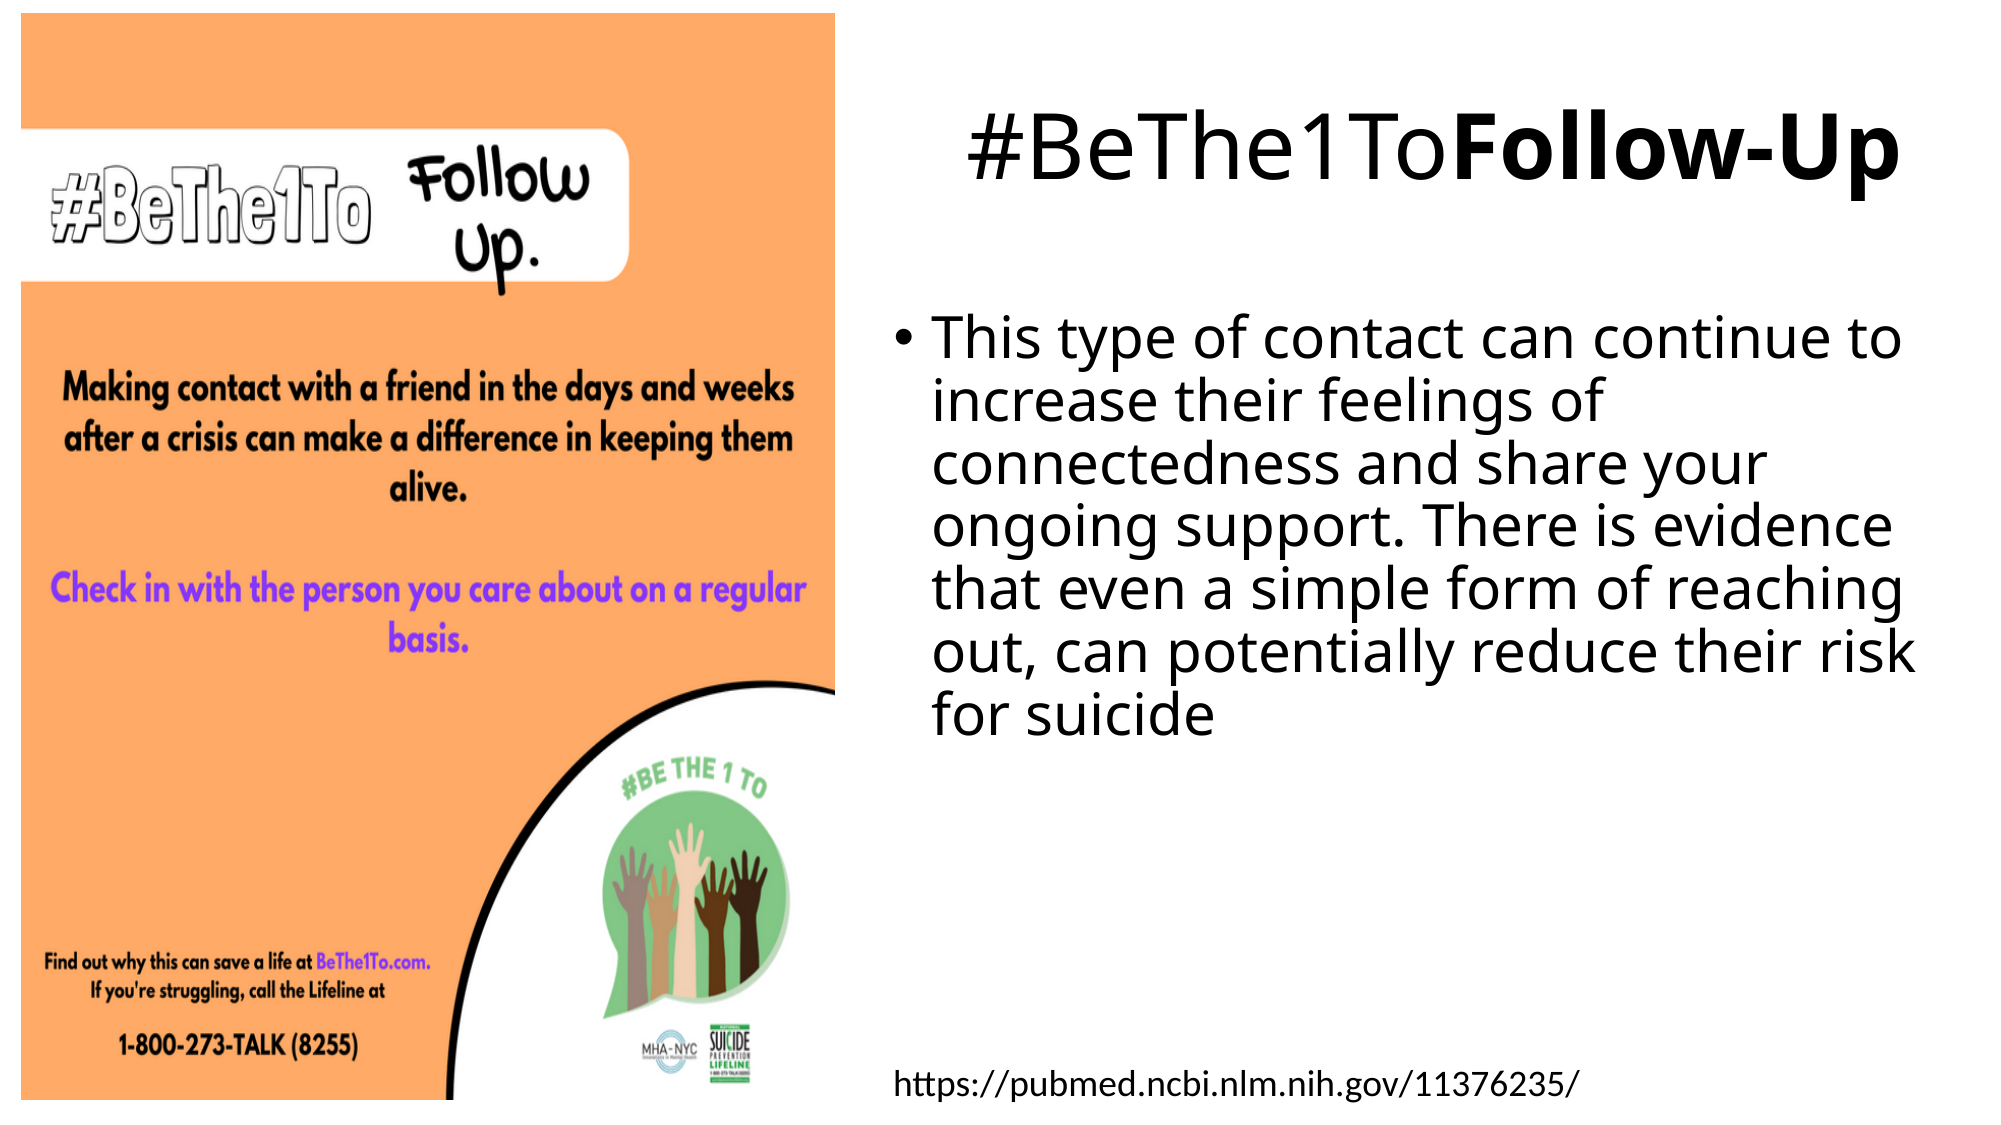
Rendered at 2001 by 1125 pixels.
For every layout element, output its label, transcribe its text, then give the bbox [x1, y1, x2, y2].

title #BeThe1ToFollow-Up [951, 48, 1923, 251]
list This type of contact can continue to increase their feelings of connectedness and share your ongoing support. There is evidence that even a simple form of reaching out, can potentially reduce their risk for suicide [878, 300, 1996, 1002]
picture [21, 13, 835, 1100]
text_box https://pubmed.ncbi.nlm.nih.gov/11376235/ [878, 1051, 1880, 1111]
